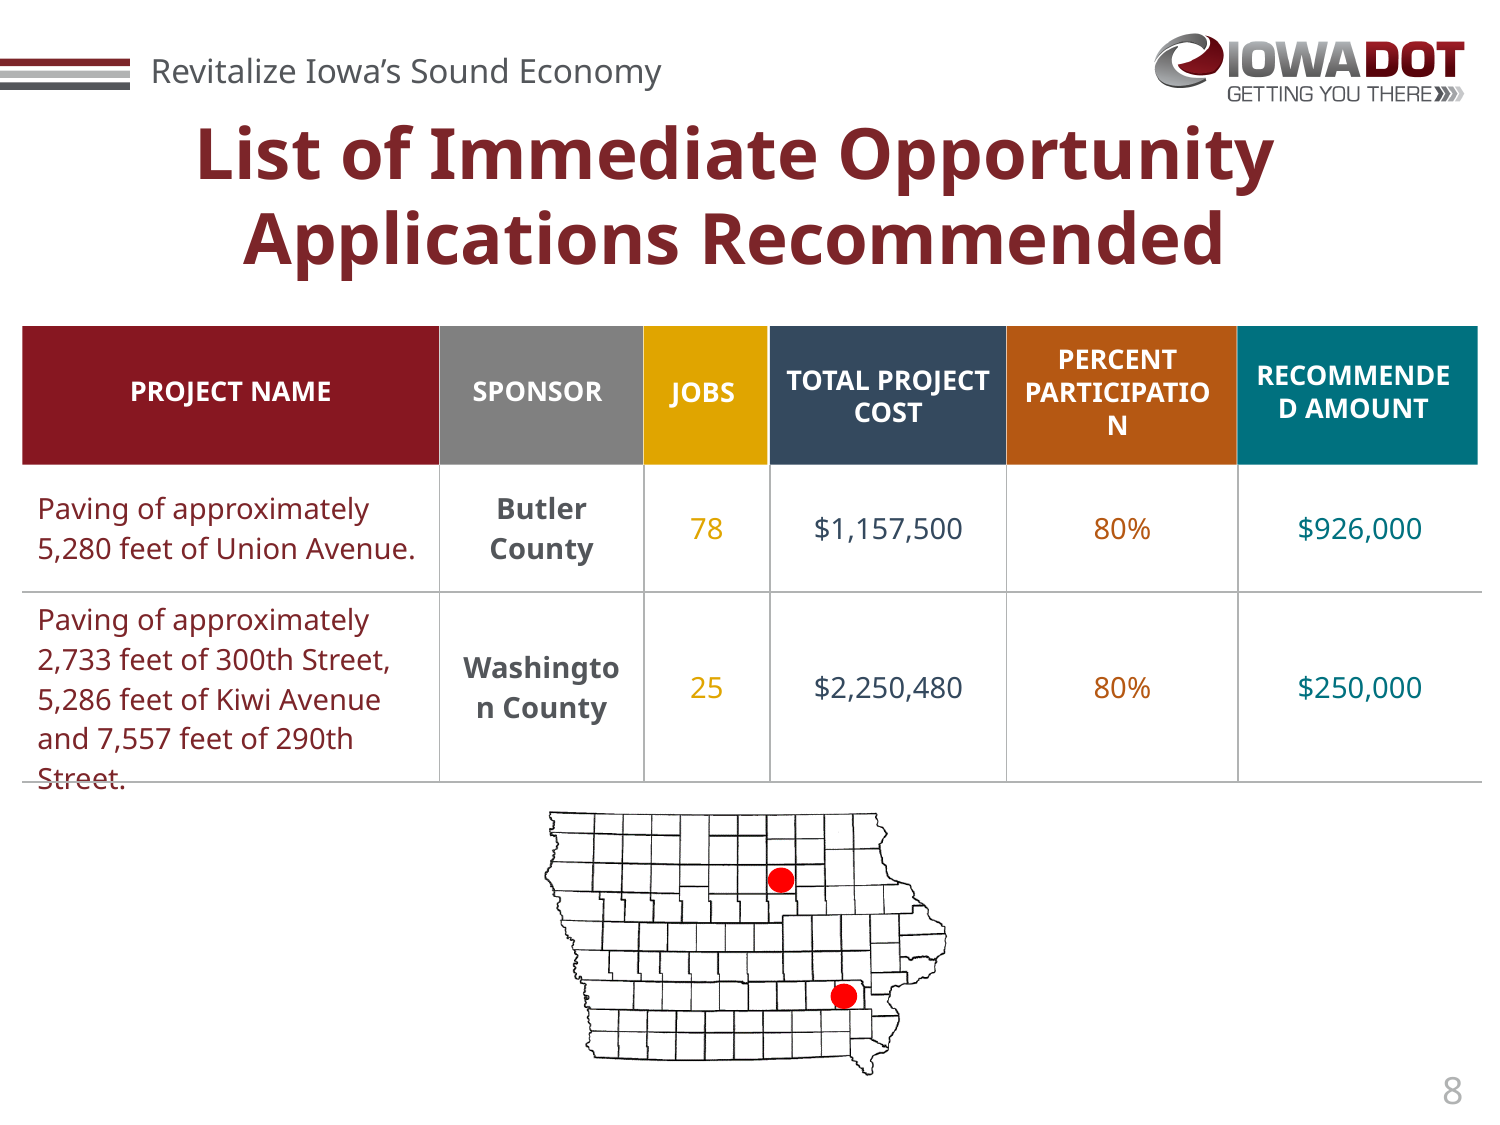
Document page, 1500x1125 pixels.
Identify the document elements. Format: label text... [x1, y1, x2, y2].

picture [532, 797, 951, 1079]
table_header Washington County [440, 592, 643, 781]
table_header 80% [1007, 473, 1237, 591]
table_header $1,157,500 [771, 473, 1006, 591]
table_header 25 [645, 592, 769, 781]
table_header Paving of approximately 5,280 feet of Union Avenue. [22, 472, 439, 591]
table_header 78 [645, 473, 769, 591]
text_box List of Immediate Opportunity Applications Recommended [88, 128, 1383, 259]
table_header 80% [1007, 592, 1237, 781]
table_header $250,000 [1239, 592, 1482, 781]
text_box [21, 325, 1478, 465]
table_header Butler County [440, 473, 643, 591]
picture [1147, 23, 1471, 114]
table_header $2,250,480 [771, 592, 1006, 781]
table_header Paving of approximately 2,733 feet of 300th Street, 5,286 feet of Kiwi Avenue and 7,557 feet of 290th Street. [22, 592, 439, 781]
table_header $926,000 [1239, 469, 1482, 591]
